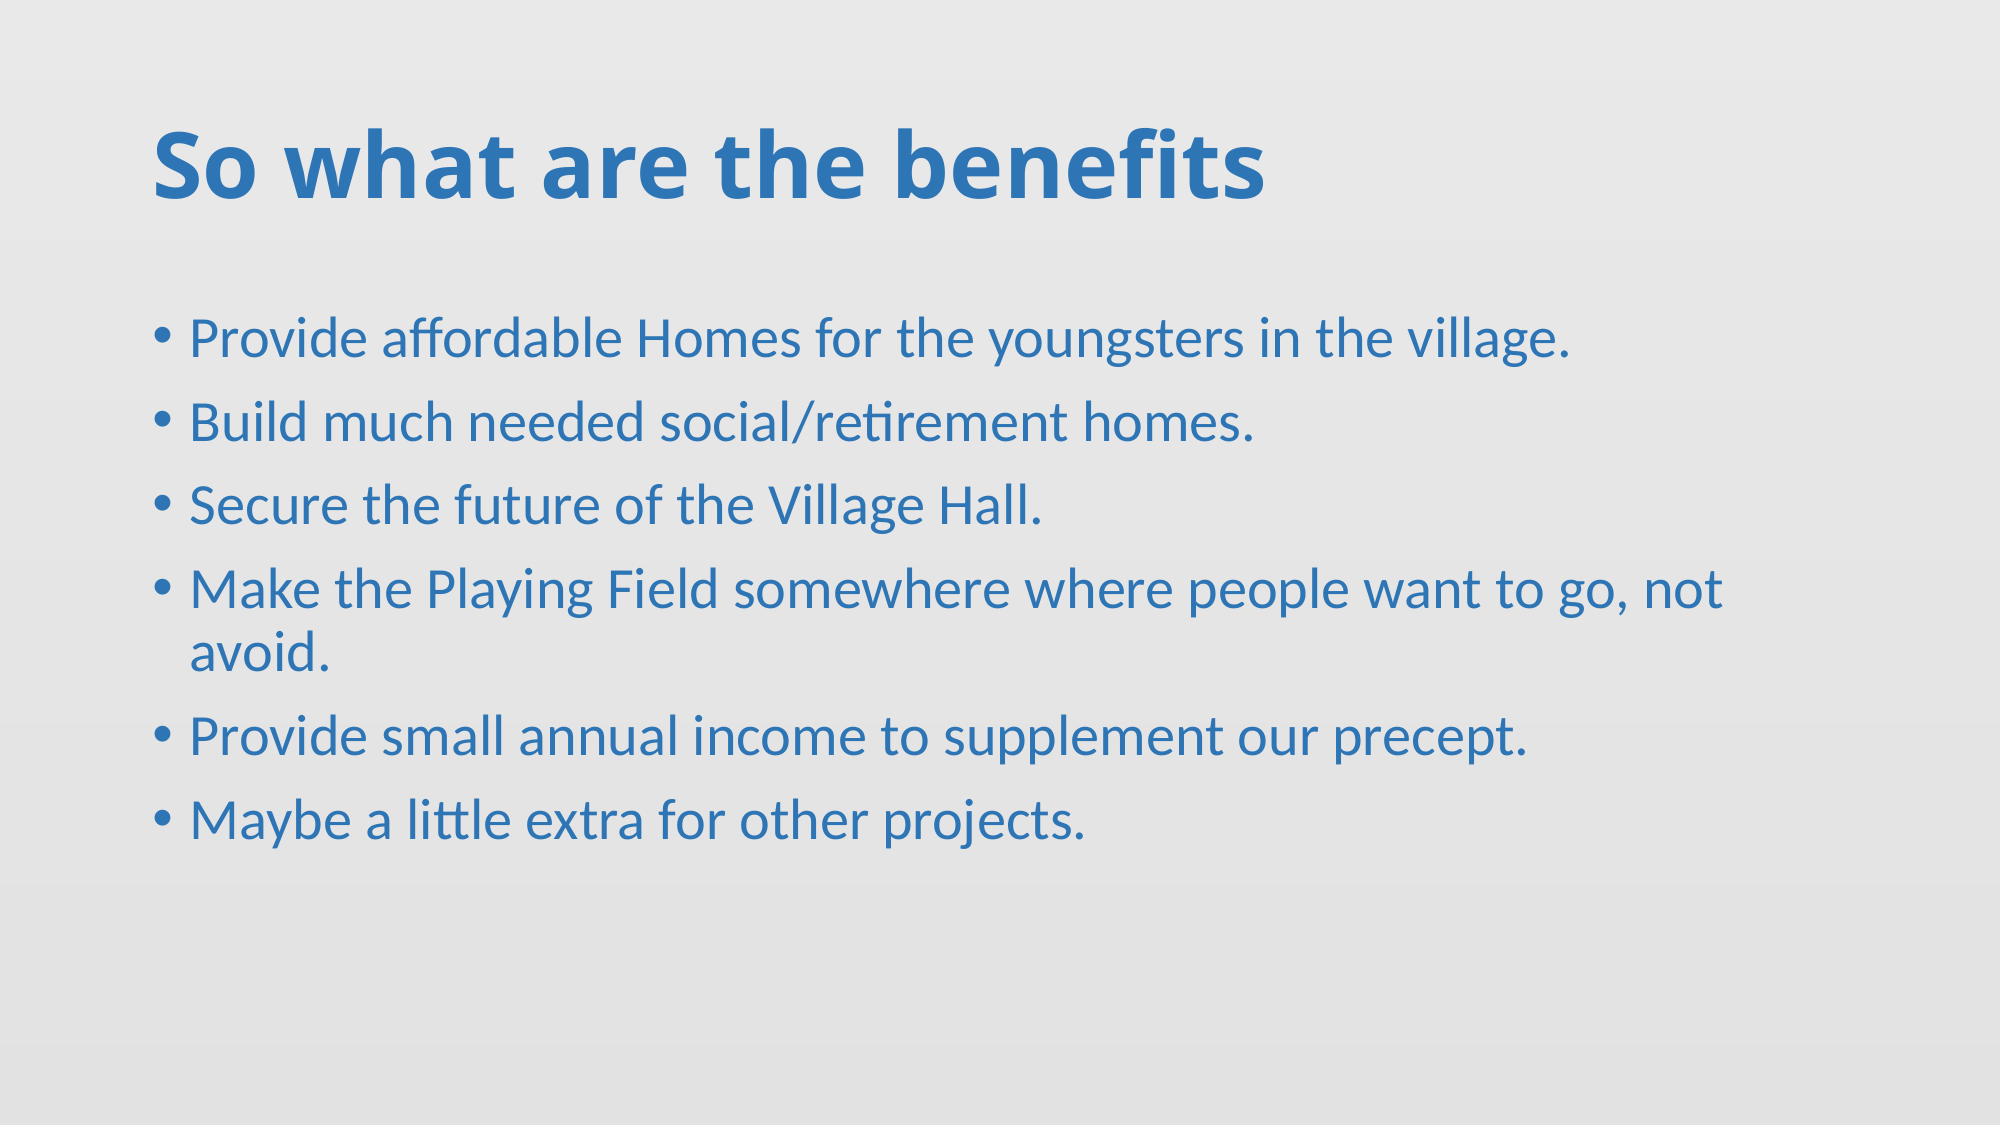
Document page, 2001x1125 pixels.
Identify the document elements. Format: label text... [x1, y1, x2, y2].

list Provide affordable Homes for the youngsters in the village. Build much needed social/retirement homes. Secure the future of the Village Hall. Make the Playing Field somewhere where people want to go, not avoid. Provide small annual income to supplement our precept. Maybe a little extra for other projects. [137, 299, 1863, 1014]
title So what are the benefits [137, 59, 1863, 278]
